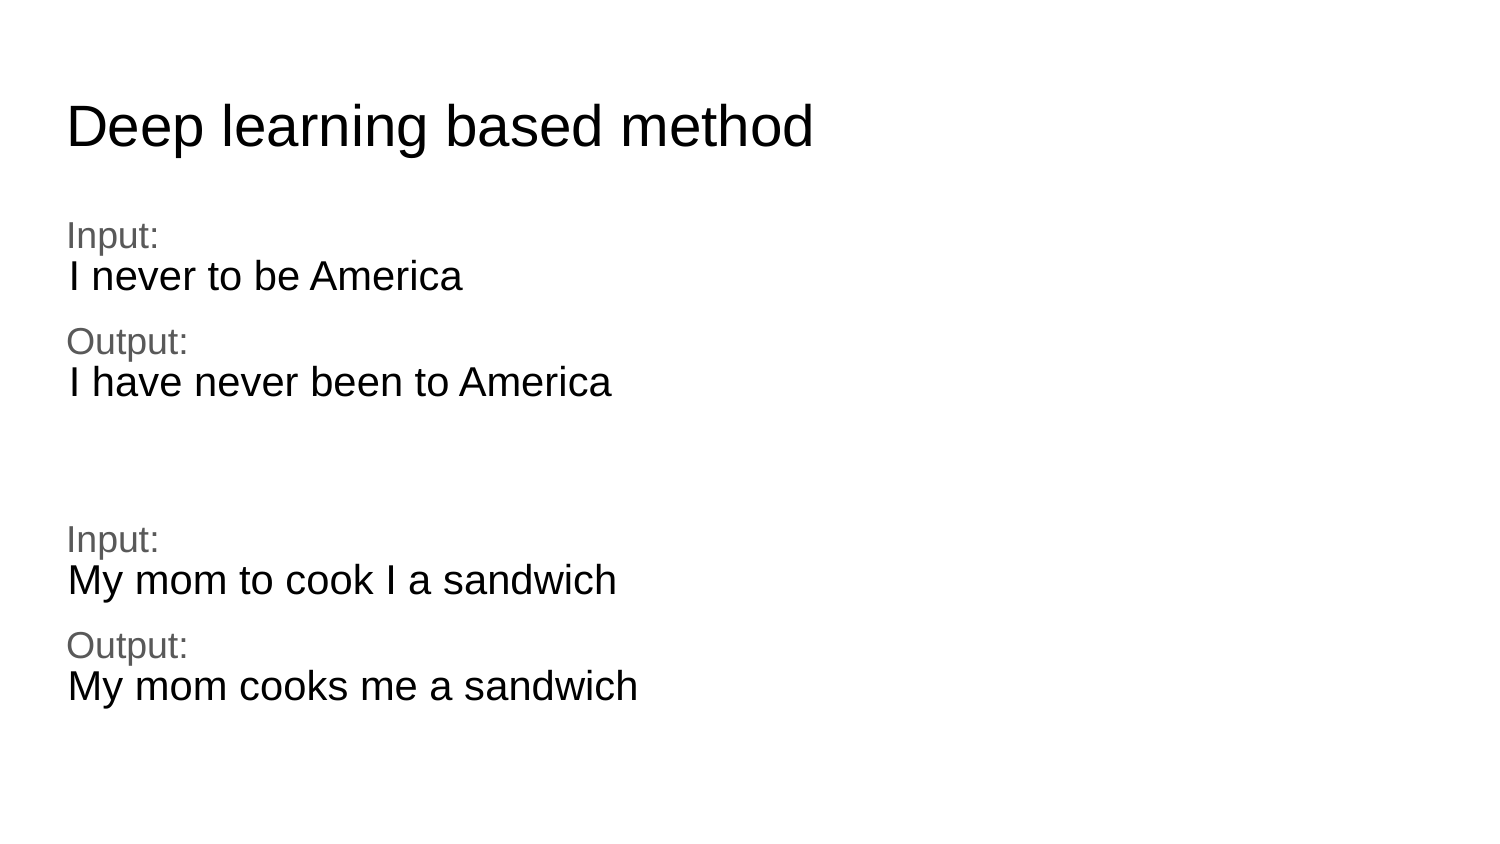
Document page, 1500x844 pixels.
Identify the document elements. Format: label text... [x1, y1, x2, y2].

text_box Output: [51, 599, 1449, 685]
list Input: [51, 189, 1449, 274]
text_box My mom cooks me a sandwich [53, 651, 654, 717]
text_box My mom to cook I a sandwich [53, 545, 633, 610]
text_box I never to be America [53, 241, 478, 306]
text_box I have never been to America [54, 347, 628, 413]
text_box Input: [51, 493, 1449, 578]
title Deep learning based method [51, 72, 1449, 167]
text_box Output: [51, 295, 1449, 381]
